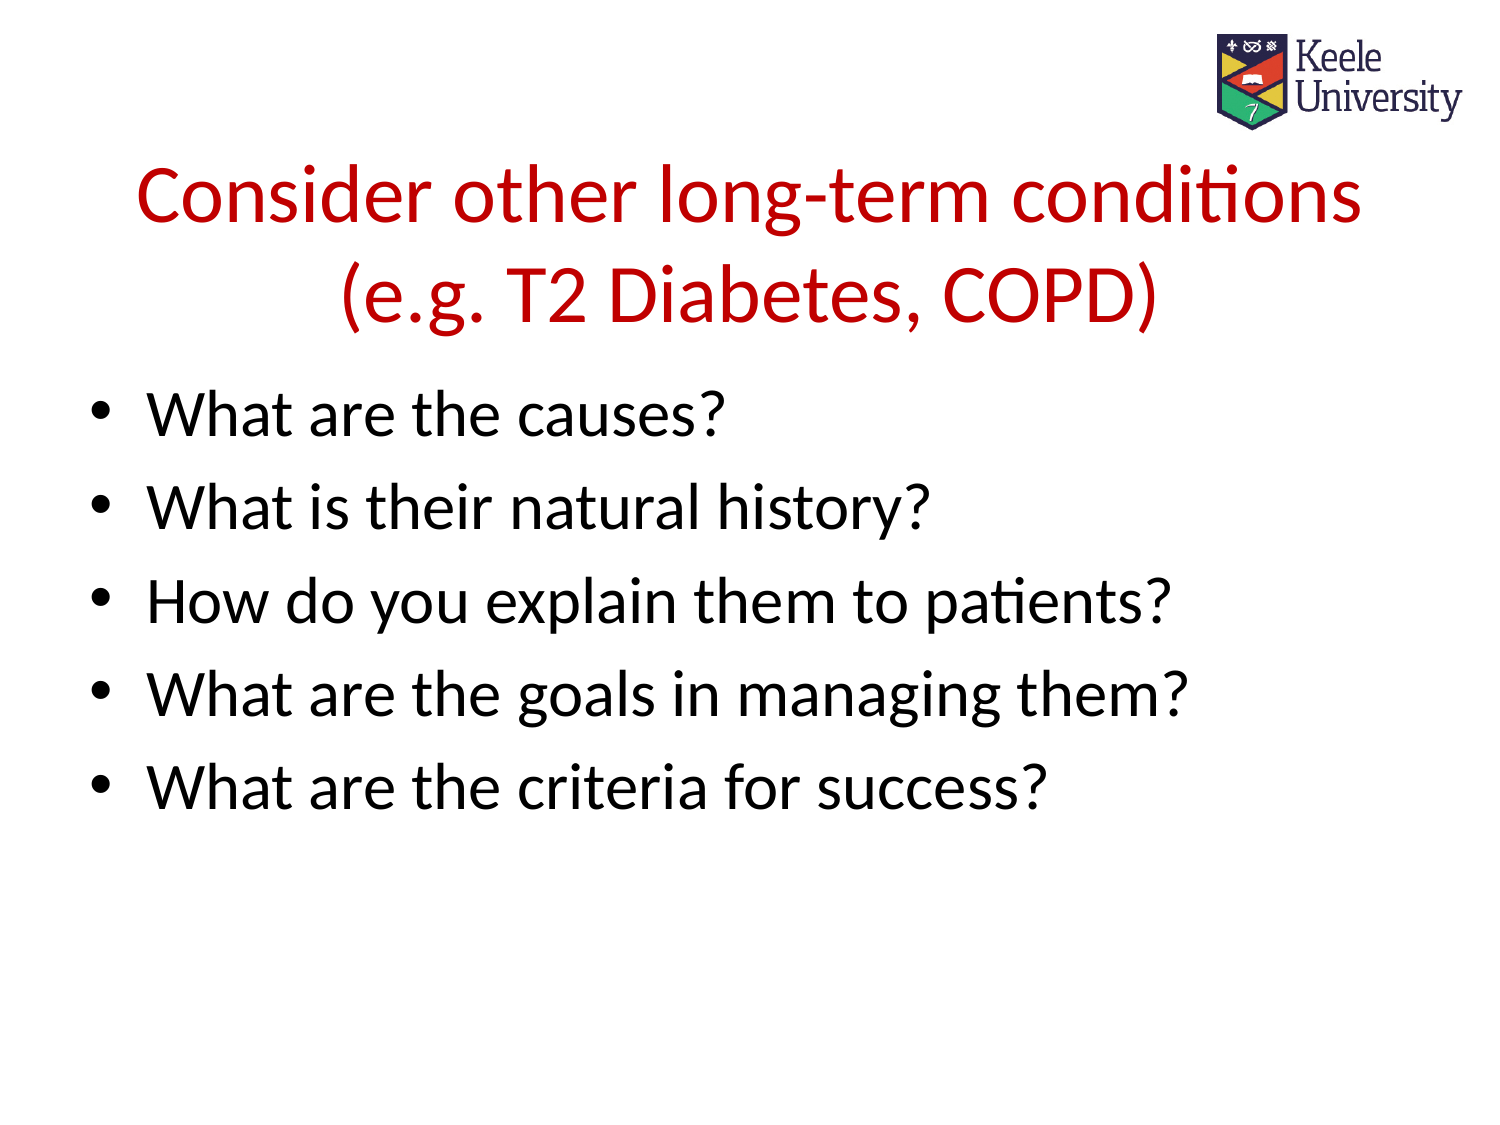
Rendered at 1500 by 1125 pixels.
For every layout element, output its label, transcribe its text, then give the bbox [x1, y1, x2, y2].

picture [1217, 32, 1472, 132]
title Consider other long-term conditions (e.g. T2 Diabetes, COPD) [74, 144, 1426, 333]
list What are the causes? What is their natural history? How do you explain them to patients? What are the goals in managing them? What are the criteria for success? [74, 362, 1426, 1083]
